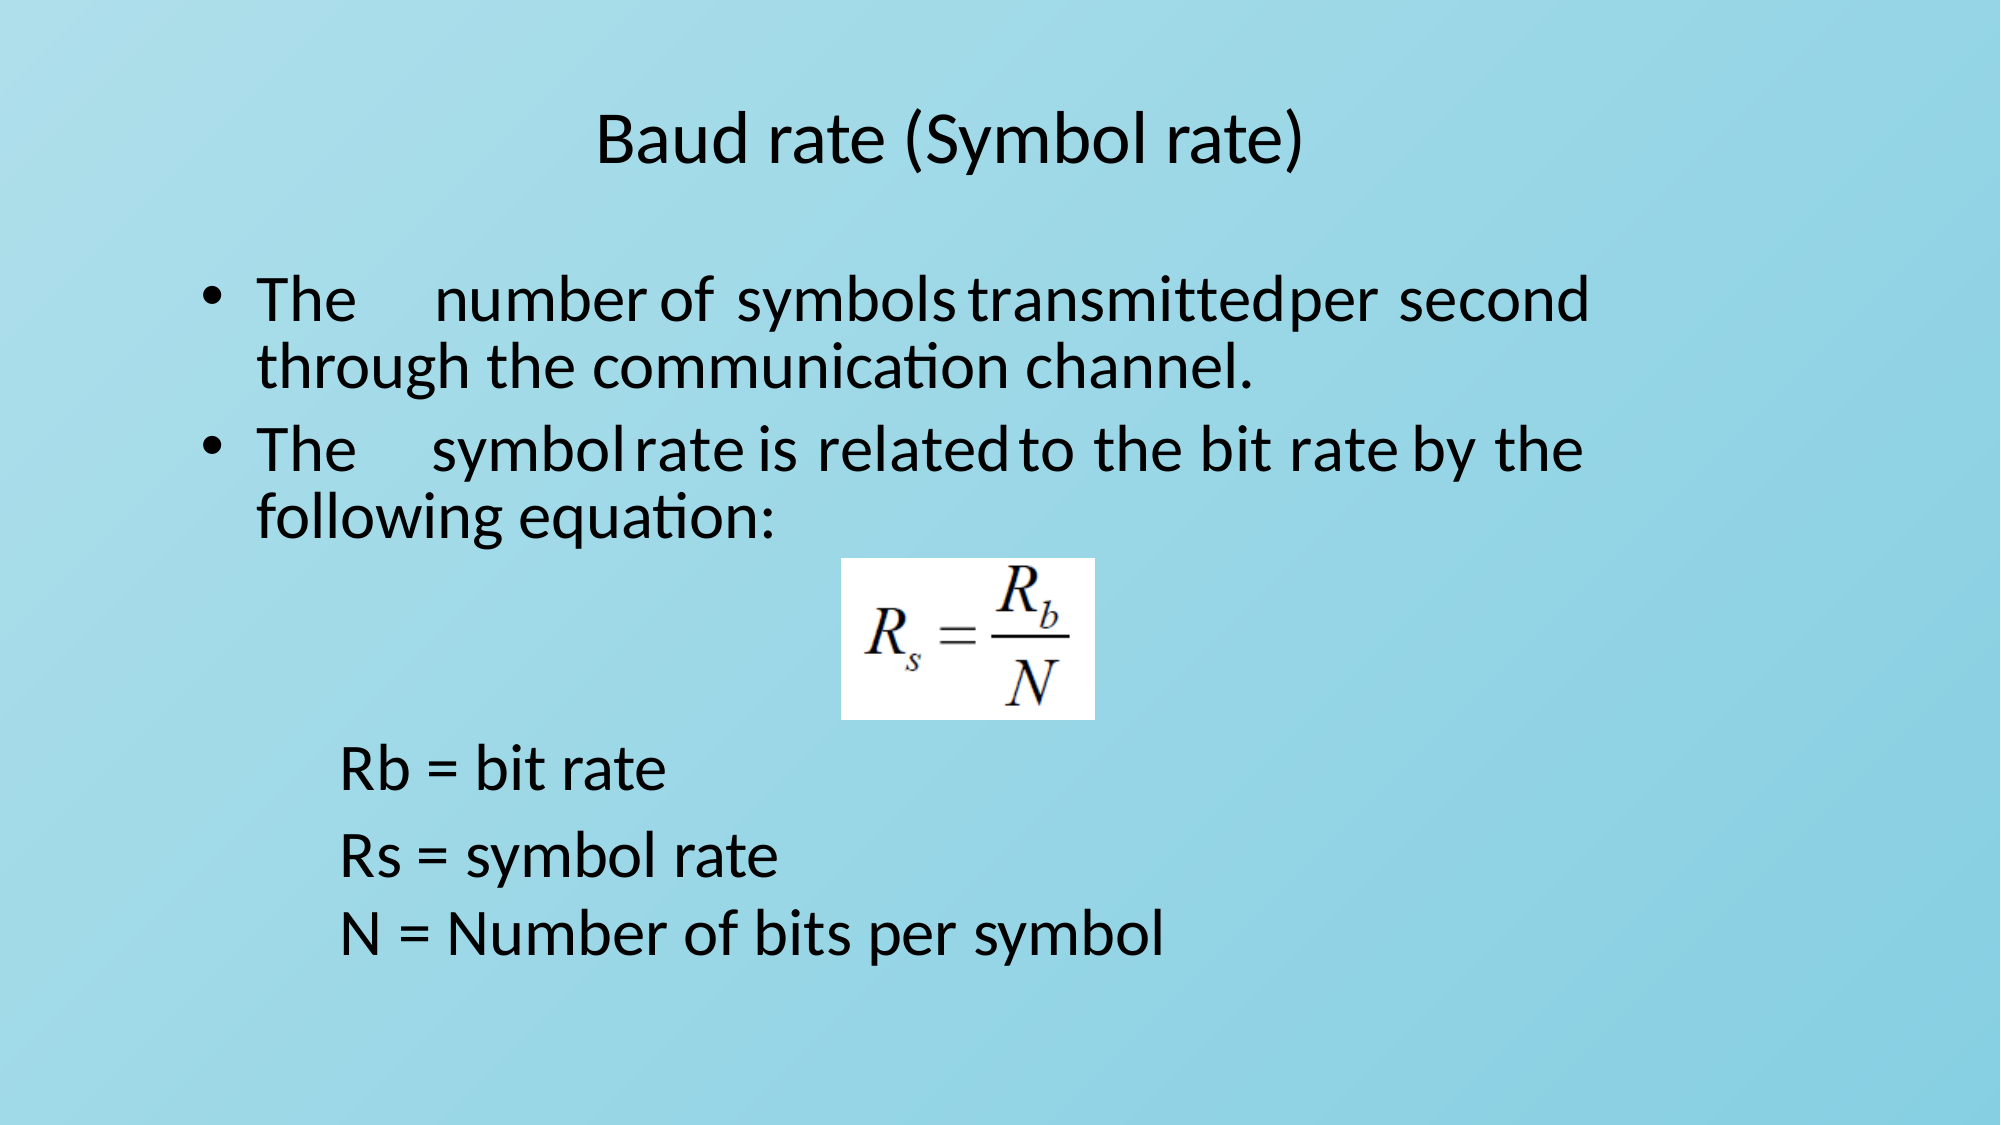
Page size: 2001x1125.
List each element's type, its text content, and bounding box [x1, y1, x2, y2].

picture [841, 558, 1095, 720]
title Baud rate (Symbol rate) [390, 37, 1509, 228]
text_box The number of symbols transmitted per second through the communication channel. The symbol rate is related to the bit rate by the following equation: [198, 256, 1786, 635]
text_box N = Number of bits per symbol [337, 886, 1190, 969]
text_box Rb = bit rate Rs = symbol rate [337, 714, 814, 886]
